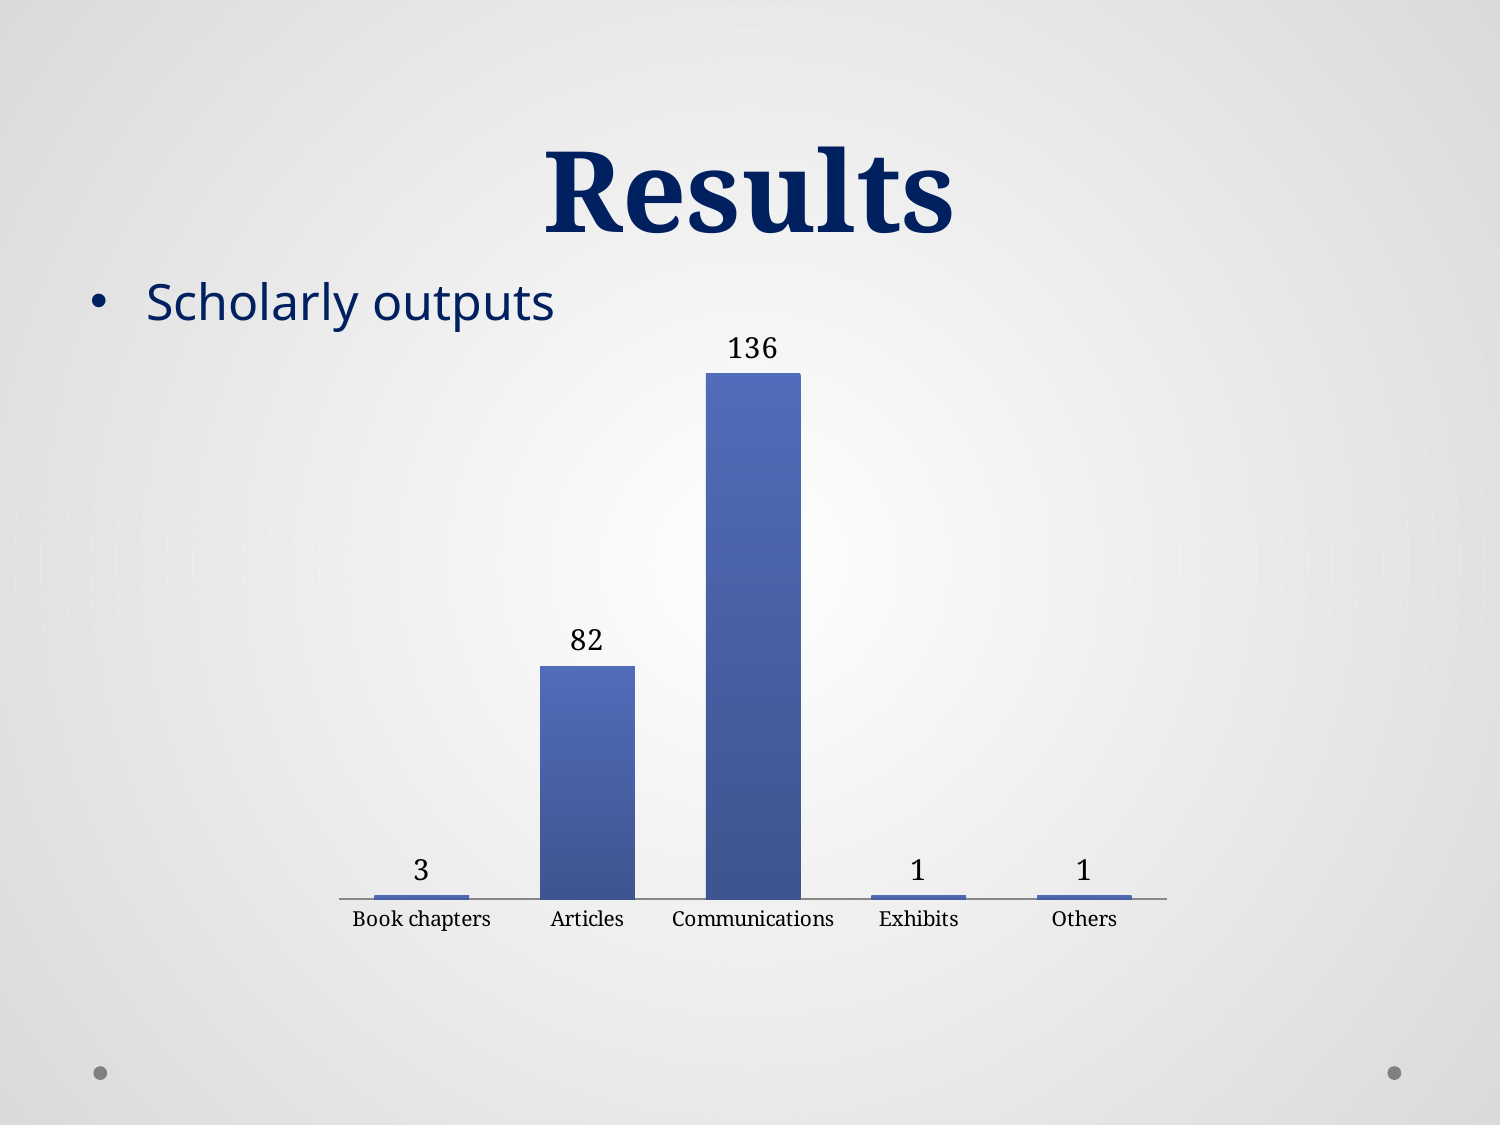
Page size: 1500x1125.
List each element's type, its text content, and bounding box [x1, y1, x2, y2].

chart [321, 327, 1185, 946]
list Scholarly outputs [75, 262, 1425, 1005]
title Results [75, 0, 1425, 262]
